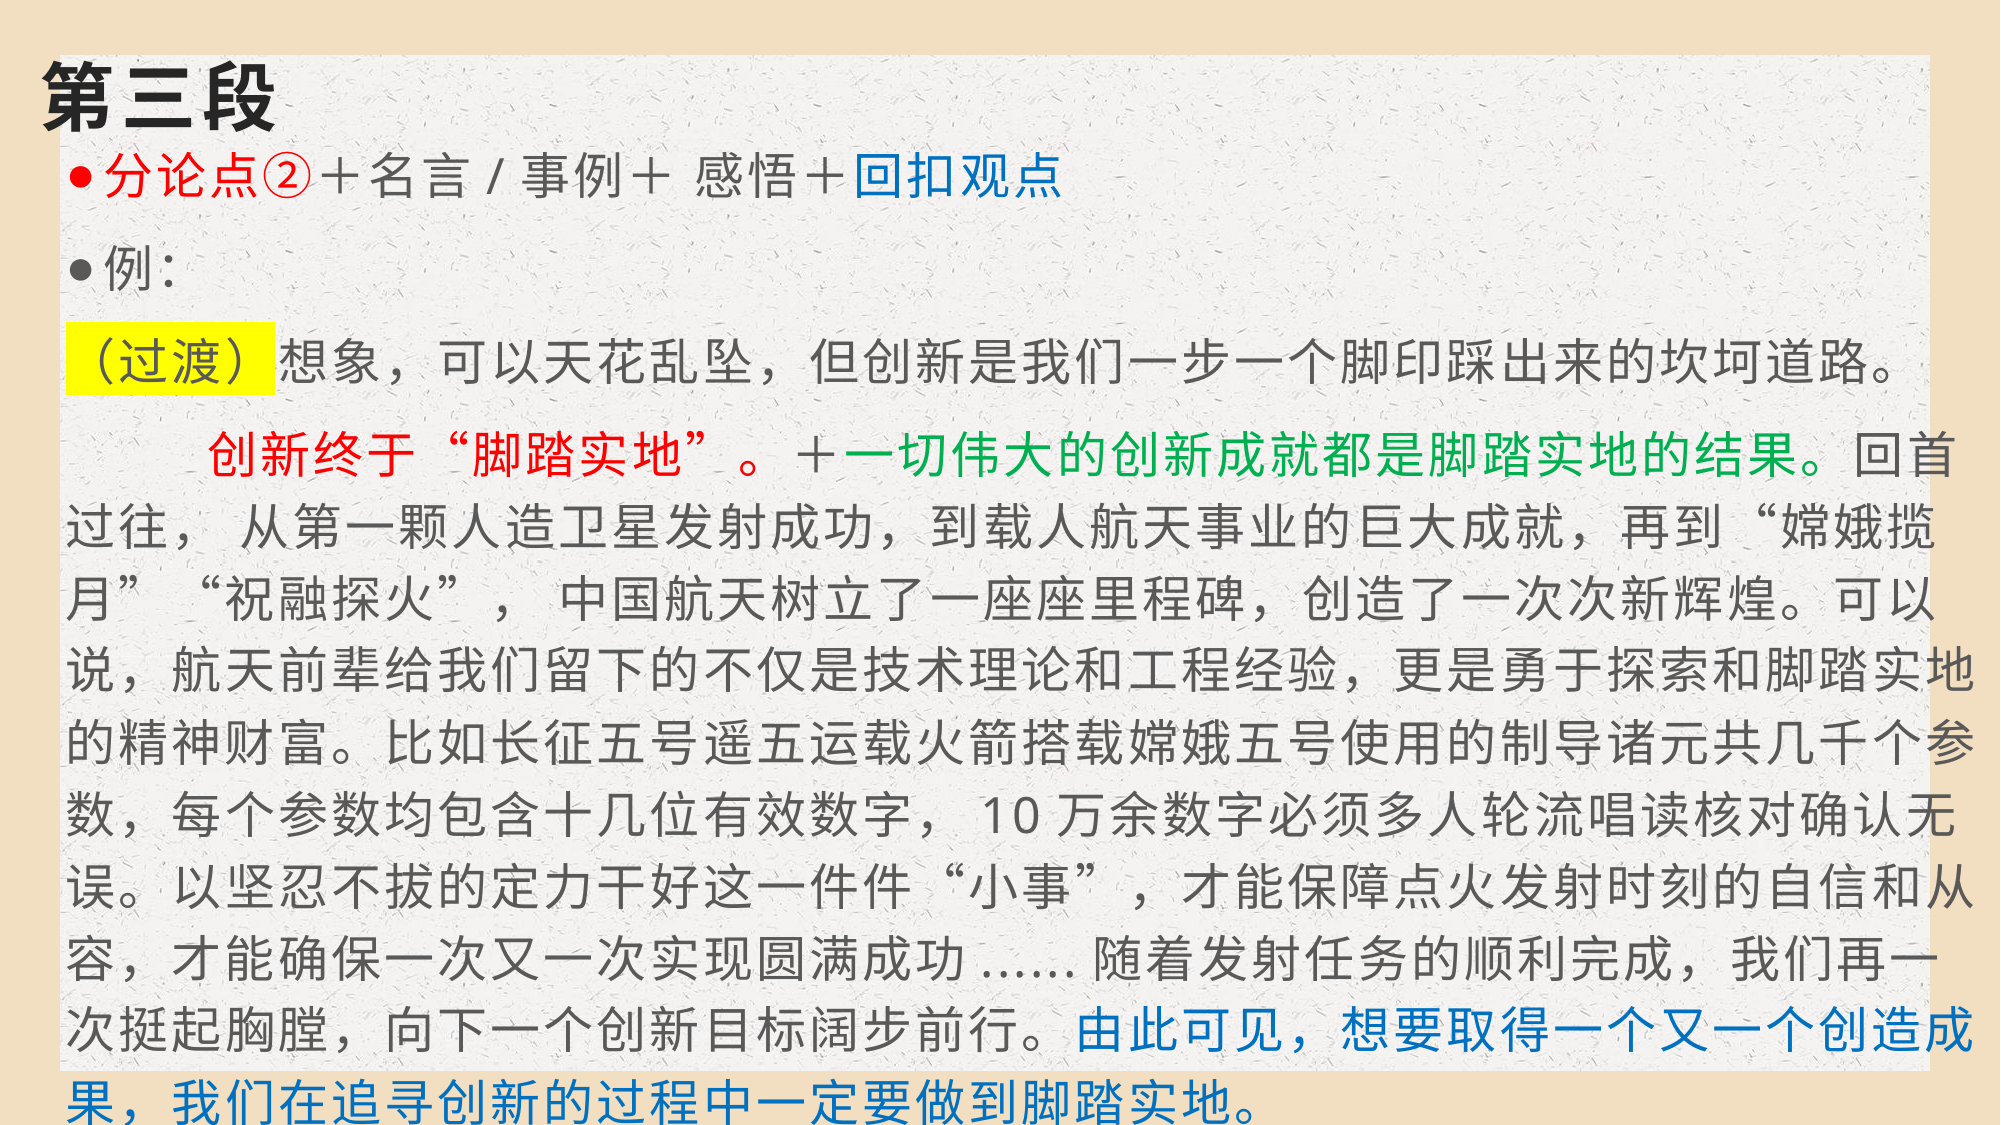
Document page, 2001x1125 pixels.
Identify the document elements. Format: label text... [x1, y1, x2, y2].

picture [1751, 55, 1930, 124]
list 分论点②＋名言/事例＋ 感悟＋回扣观点 例： （过渡）想象，可以天花乱坠，但创新是我们一步一个脚印踩出来的坎坷道路。 创新终于“脚踏实地”。＋一切伟大的创新成就都是脚踏实地的结果。回首过往， 从第一颗人造卫星发射成功，到载人航天事业的巨大成就，再到“嫦娥揽月”“祝融探火”， 中国航天树立了一座座里程碑，创造了一次次新辉煌。可以说，航天前辈给我们留下的不仅是技术理论和工程经验，更是勇于探索和脚踏实地的精神财富。比如长征五号遥五运载火箭搭载嫦娥五号使用的制导诸元共几千个参数，每个参数均包含十几位有效数字，10万余数字必须多人轮流唱读核对确认无误。以坚忍不拔的定力干好这一件件“小事”，才能保障点火发射时刻的自信和从容，才能确保一次又一次实现圆满成功......随着发射任务的顺利完成，我们再一次挺起胸膛，向下一个创新目标阔步前行。由此可见，想要取得一个又一个创造成果，我们在追寻创新的过程中一定要做到脚踏实地。 [50, 124, 2000, 1086]
title 第三段 [25, 0, 1751, 205]
